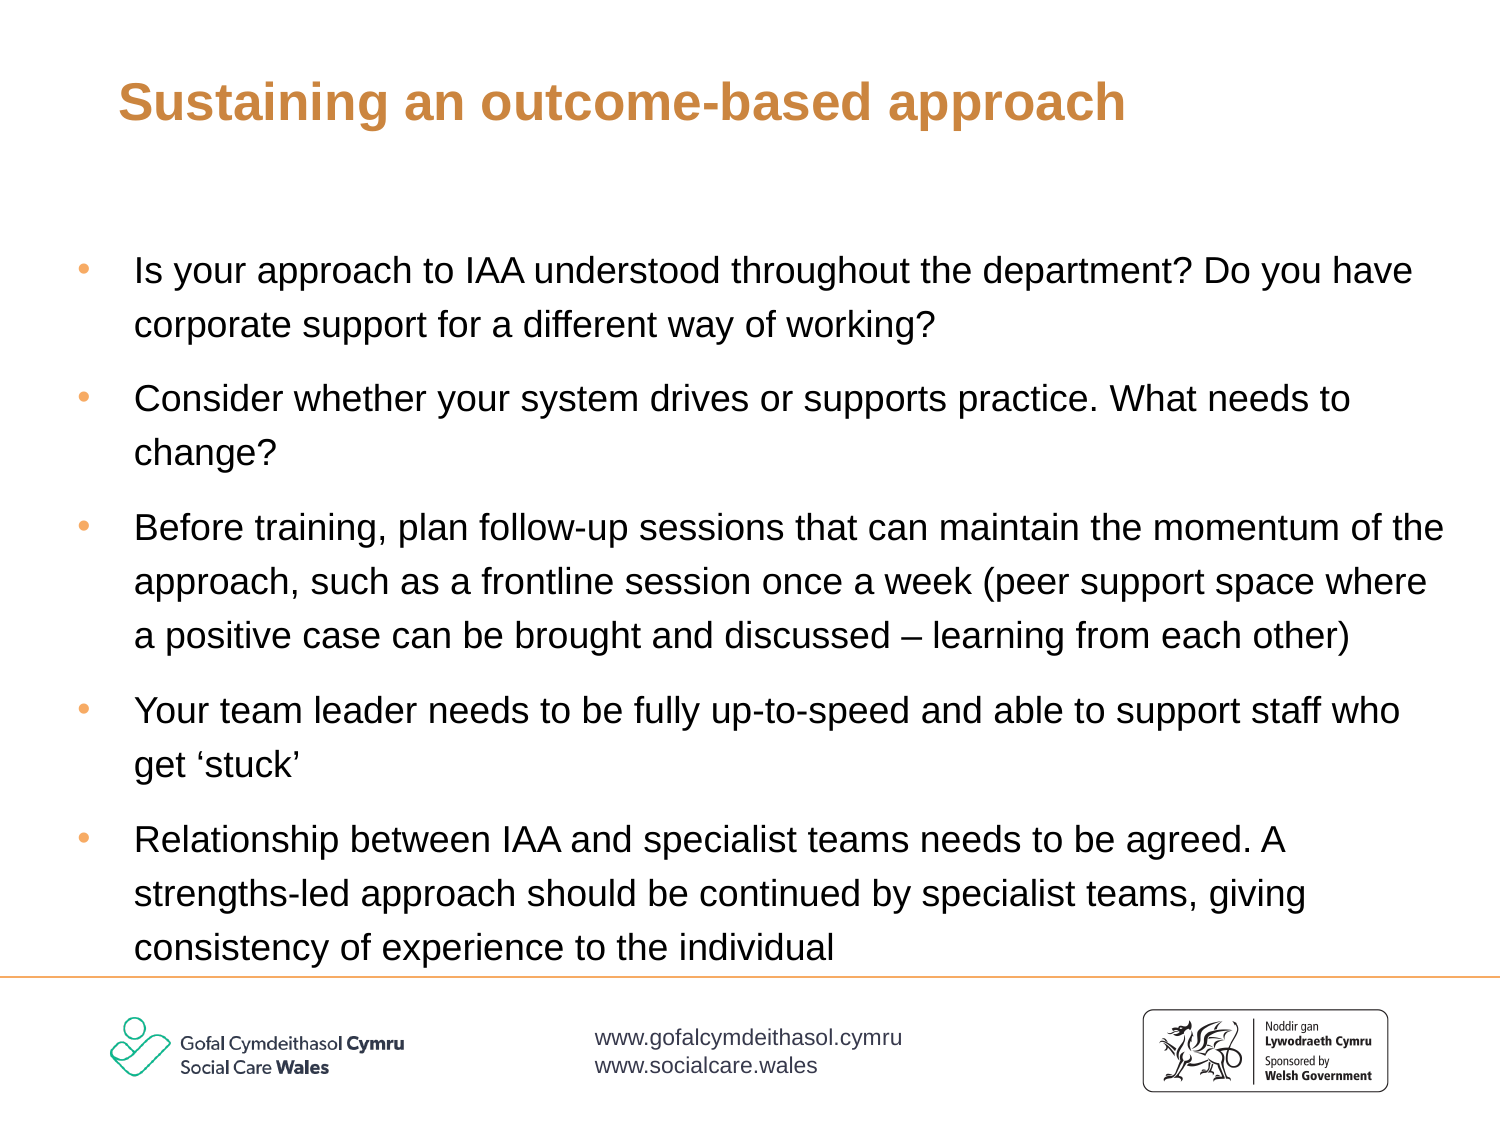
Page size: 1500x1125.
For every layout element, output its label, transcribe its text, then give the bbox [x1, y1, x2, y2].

picture [1137, 995, 1395, 1106]
list Is your approach to IAA understood throughout the department? Do you have corporate support for a different way of working? Consider whether your system drives or supports practice. What needs to change? Before training, plan follow-up sessions that can maintain the momentum of the approach, such as a frontline session once a week (peer support space where a positive case can be brought and discussed – learning from each other) Your team leader needs to be fully up-to-speed and able to support staff who get ‘stuck’ Relationship between IAA and specialist teams needs to be agreed. A strengths-led approach should be continued by specialist teams, giving consistency of experience to the individual [62, 229, 1468, 979]
title Sustaining an outcome-based approach [103, 59, 1181, 229]
